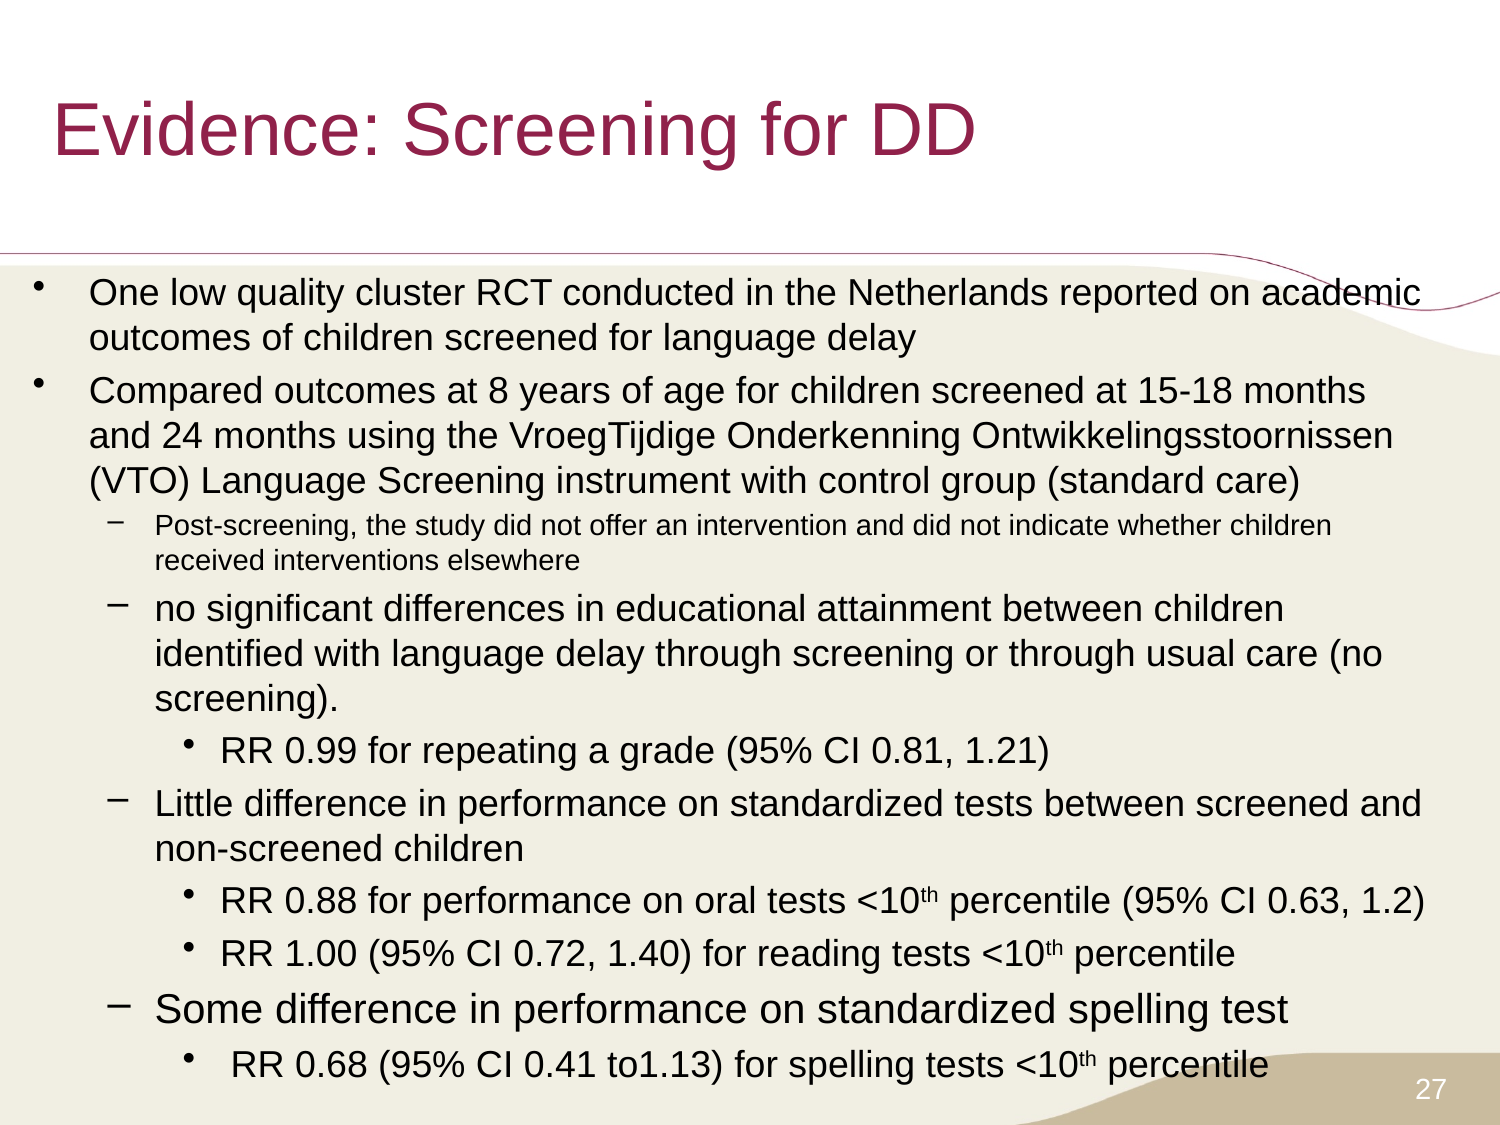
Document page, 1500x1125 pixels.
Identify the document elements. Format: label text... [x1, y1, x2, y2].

list One low quality cluster RCT conducted in the Netherlands reported on academic outcomes of children screened for language delay Compared outcomes at 8 years of age for children screened at 15-18 months and 24 months using the VroegTijdige Onderkenning Ontwikkelingsstoornissen (VTO) Language Screening instrument with control group (standard care) Post-screening, the study did not offer an intervention and did not indicate whether children received interventions elsewhere no significant differences in educational attainment between children identified with language delay through screening or through usual care (no screening). RR 0.99 for repeating a grade (95% CI 0.81, 1.21) Little difference in performance on standardized tests between screened and non-screened children RR 0.88 for performance on oral tests <10th percentile (95% CI 0.63, 1.2) RR 1.00 (95% CI 0.72, 1.40) for reading tests <10th percentile Some difference in performance on standardized spelling test RR 0.68 (95% CI 0.41 to1.13) for spelling tests <10th percentile [17, 208, 1448, 1102]
picture [0, 0, 1500, 1125]
title Evidence: Screening for DD [37, 24, 1500, 225]
slide_number 27 [1149, 1062, 1463, 1113]
